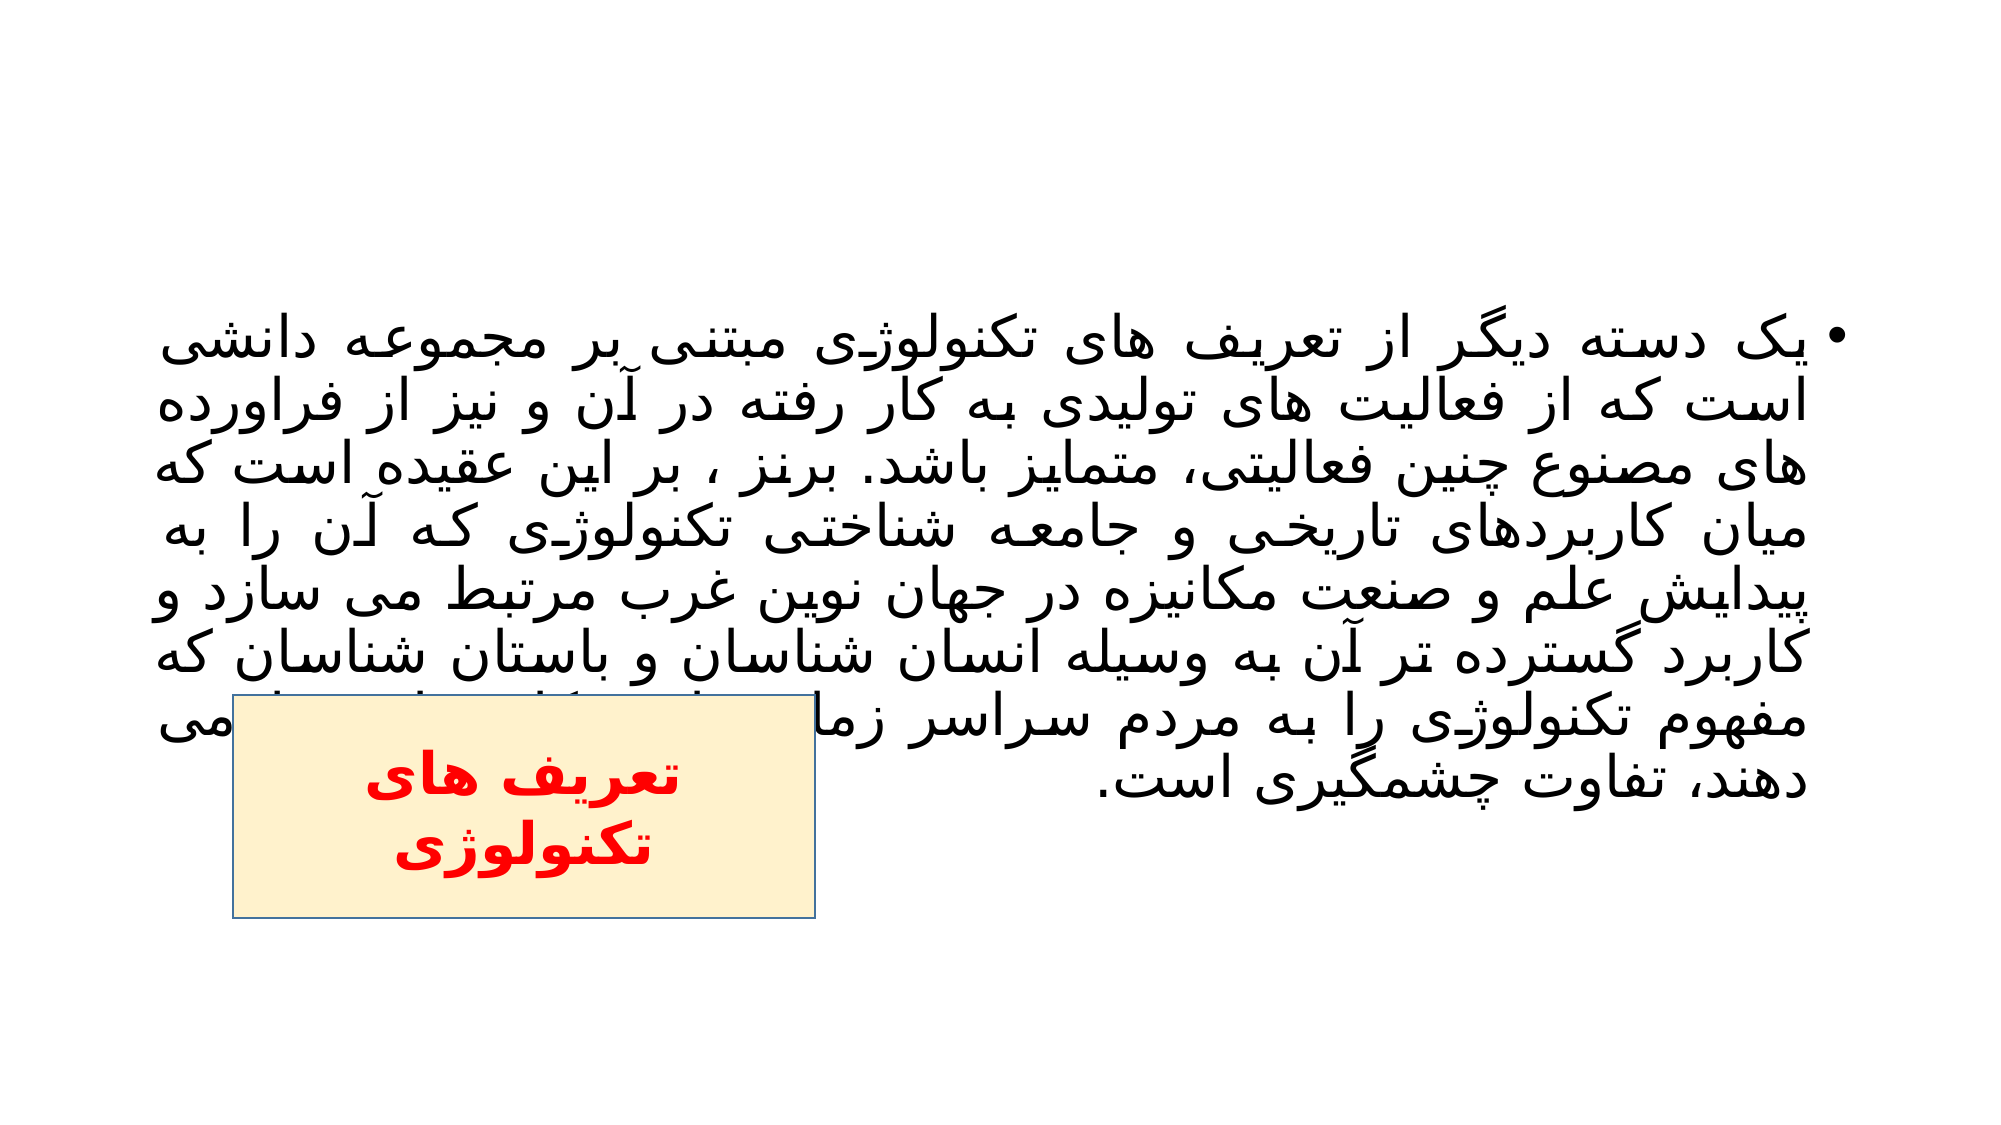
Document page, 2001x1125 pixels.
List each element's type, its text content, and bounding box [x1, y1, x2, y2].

list یک دسته دیگر از تعریف های تکنولوژی مبتنی بر مجموعه دانشی است که از فعالیت های تولیدی به کار رفته در آن و نیز از فراورده های مصنوع چنین فعالیتی، متمایز باشد. برنز ، بر این عقیده است که میان کاربردهای تاریخی و جامعه شناختی تکنولوژی که آن را به پیدایش علم و صنعت مکانیزه در جهان نوین غرب مرتبط می سازد و کاربرد گسترده تر آن به وسیله انسان شناسان و باستان شناسان که مفهوم تکنولوژی را به مردم سراسر زمان ها و مکان ها بسط می دهند، تفاوت چشمگیری است. [137, 299, 1863, 1014]
text_box تعریف های تکنولوژی [232, 694, 816, 919]
